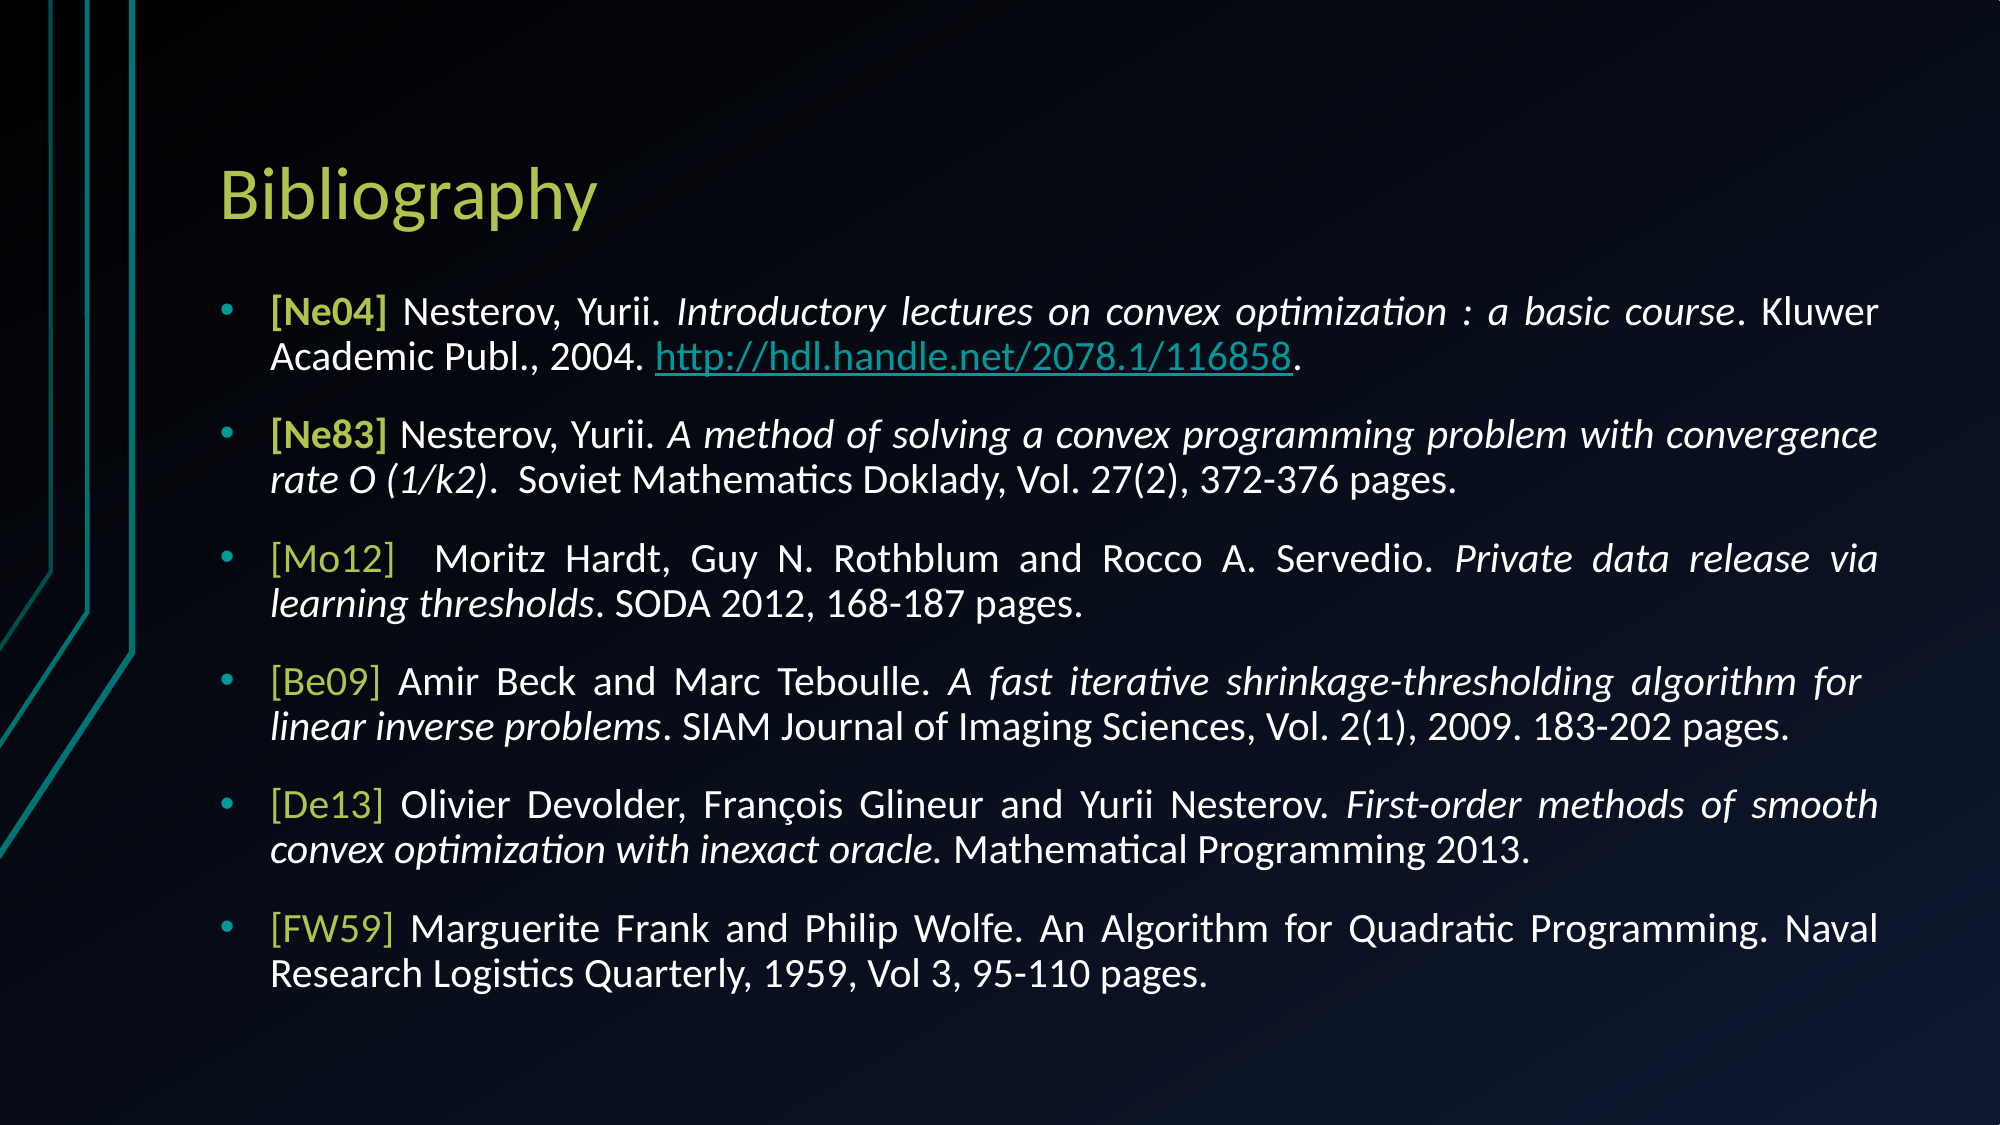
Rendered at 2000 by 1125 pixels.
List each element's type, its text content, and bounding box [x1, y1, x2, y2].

list [Ne04] Nesterov, Yurii. Introductory lectures on convex optimization : a basic course. Kluwer Academic Publ., 2004. http://hdl.handle.net/2078.1/116858. [Ne83] Nesterov, Yurii. A method of solving a convex programming problem with convergence rate O (1/k2). Soviet Mathematics Doklady, Vol. 27(2), 372-376 pages. [Mo12] Moritz Hardt, Guy N. Rothblum and Rocco A. Servedio. Private data release via learning thresholds. SODA 2012, 168-187 pages. [Be09] Amir Beck and Marc Teboulle. A fast iterative shrinkage-thresholding algorithm for linear inverse problems. SIAM Journal of Imaging Sciences, Vol. 2(1), 2009. 183-202 pages. [De13] Olivier Devolder, François Glineur and Yurii Nesterov. First-order methods of smooth convex optimization with inexact oracle. Mathematical Programming 2013. [FW59] Marguerite Frank and Philip Wolfe. An Algorithm for Quadratic Programming. Naval Research Logistics Quarterly, 1959, Vol 3, 95-110 pages. [199, 279, 1900, 1012]
title Bibliography [199, 45, 1900, 246]
